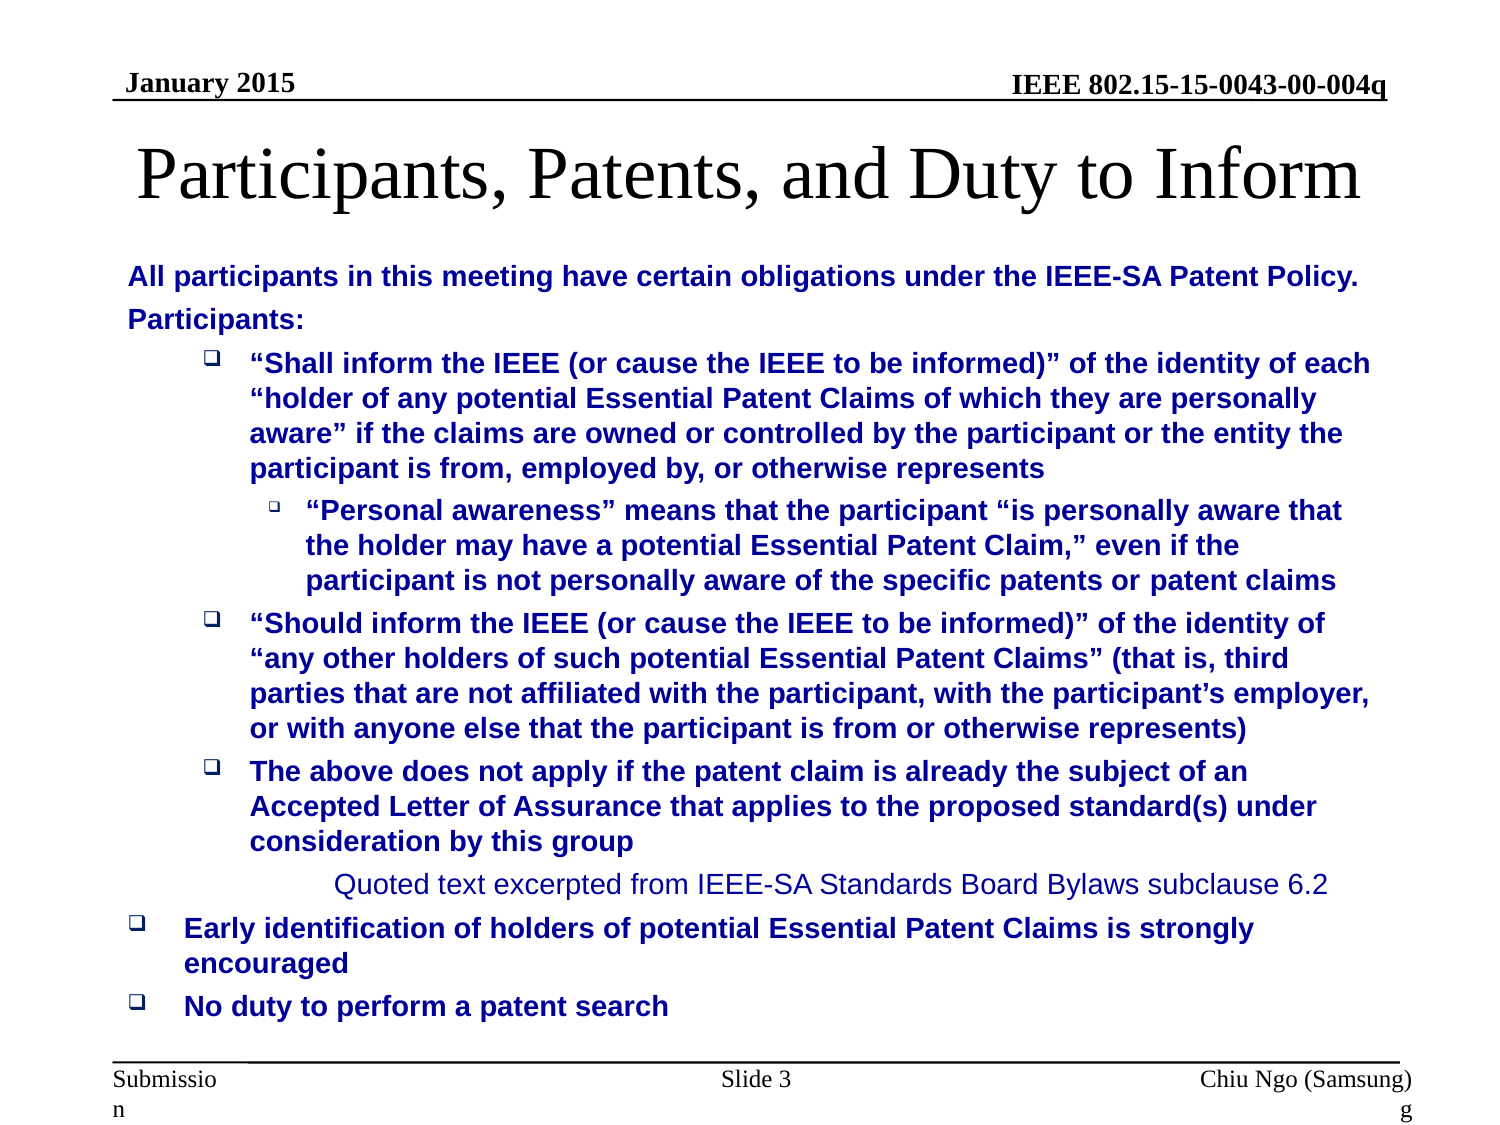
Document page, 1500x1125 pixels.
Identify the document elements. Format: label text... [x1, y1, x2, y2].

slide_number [124, 62, 388, 99]
title Participants, Patents, and Duty to Inform [112, 112, 1388, 225]
footer Chiu Ngo (Samsung) g [899, 1061, 1413, 1124]
slide_number Slide 3 [712, 1061, 800, 1093]
list All participants in this meeting have certain obligations under the IEEE-SA Patent Policy. Participants: “Shall inform the IEEE (or cause the IEEE to be informed)” of the identity of each “holder of any potential Essential Patent Claims of which they are personally aware” if the claims are owned or controlled by the participant or the entity the participant is from, employed by, or otherwise represents “Personal awareness” means that the participant “is personally aware that the holder may have a potential Essential Patent Claim,” even if the participant is not personally aware of the specific patents or patent claims “Should inform the IEEE (or cause the IEEE to be informed)” of the identity of “any other holders of such potential Essential Patent Claims” (that is, third parties that are not affiliated with the participant, with the participant’s employer, or with anyone else that the participant is from or otherwise represents) The above does not apply if the patent claim is already the subject of an Accepted Letter of Assurance that applies to the proposed standard(s) under consideration by this group Quoted text excerpted from IEEE-SA Standards Board Bylaws subclause 6.2 Early identification of holders of potential Essential Patent Claims is strongly encouraged No duty to perform a patent search [112, 249, 1388, 1025]
